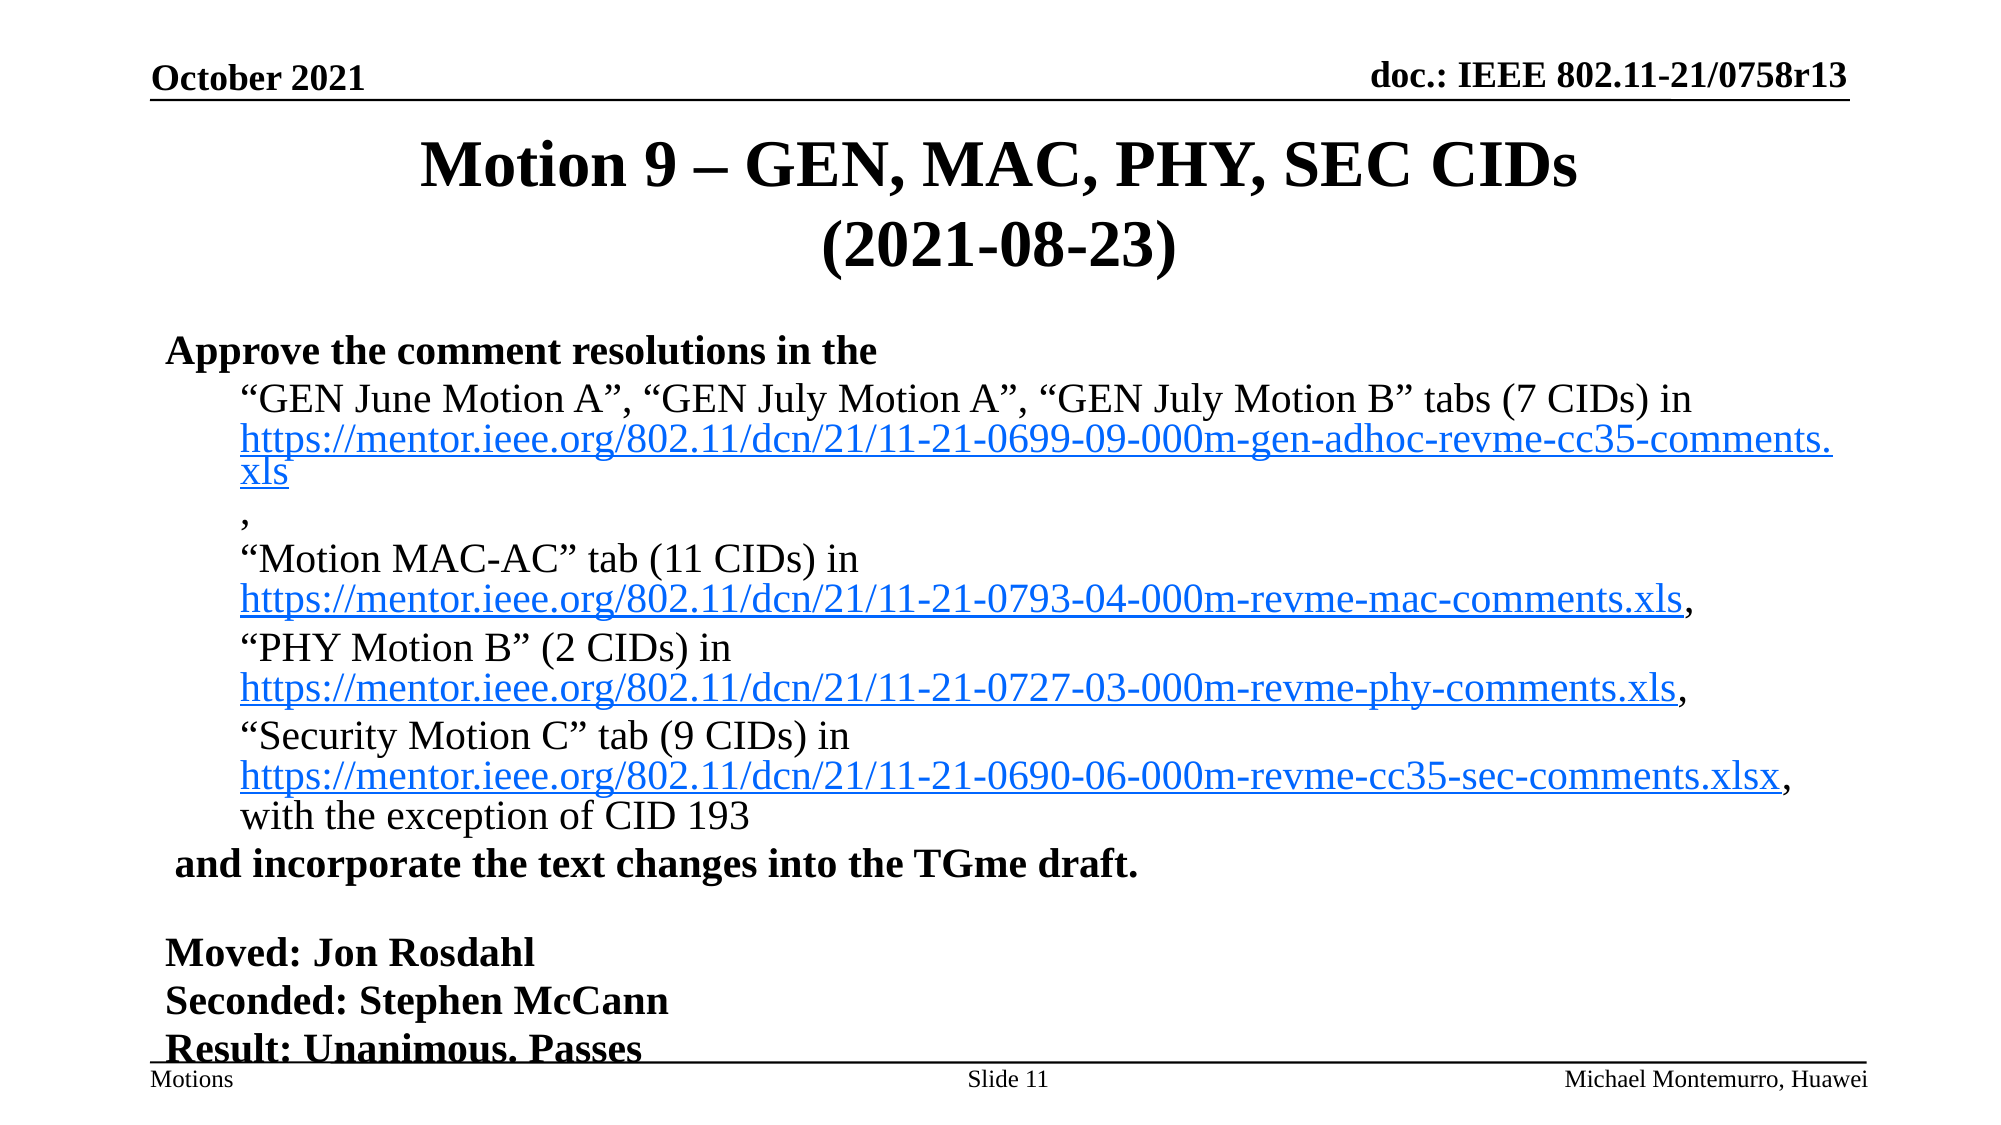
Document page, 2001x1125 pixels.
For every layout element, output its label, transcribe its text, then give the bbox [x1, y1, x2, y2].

title Motion 9 – GEN, MAC, PHY, SEC CIDs (2021-08-23) [150, 112, 1850, 288]
list Approve the comment resolutions in the “GEN June Motion A”, “GEN July Motion A”, “GEN July Motion B” tabs (7 CIDs) in https://mentor.ieee.org/802.11/dcn/21/11-21-0699-09-000m-gen-adhoc-revme-cc35-comments.xls, “Motion MAC-AC” tab (11 CIDs) in https://mentor.ieee.org/802.11/dcn/21/11-21-0793-04-000m-revme-mac-comments.xls, “PHY Motion B” (2 CIDs) in https://mentor.ieee.org/802.11/dcn/21/11-21-0727-03-000m-revme-phy-comments.xls, “Security Motion C” tab (9 CIDs) in https://mentor.ieee.org/802.11/dcn/21/11-21-0690-06-000m-revme-cc35-sec-comments.xlsx, with the exception of CID 193 and incorporate the text changes into the TGme draft. Moved: Jon Rosdahl Seconded: Stephen McCann Result: Unanimous. Passes [150, 324, 1850, 1000]
slide_number Slide 11 [964, 1061, 1053, 1125]
footer Michael Montemurro, Huawei [1266, 1061, 1869, 1093]
